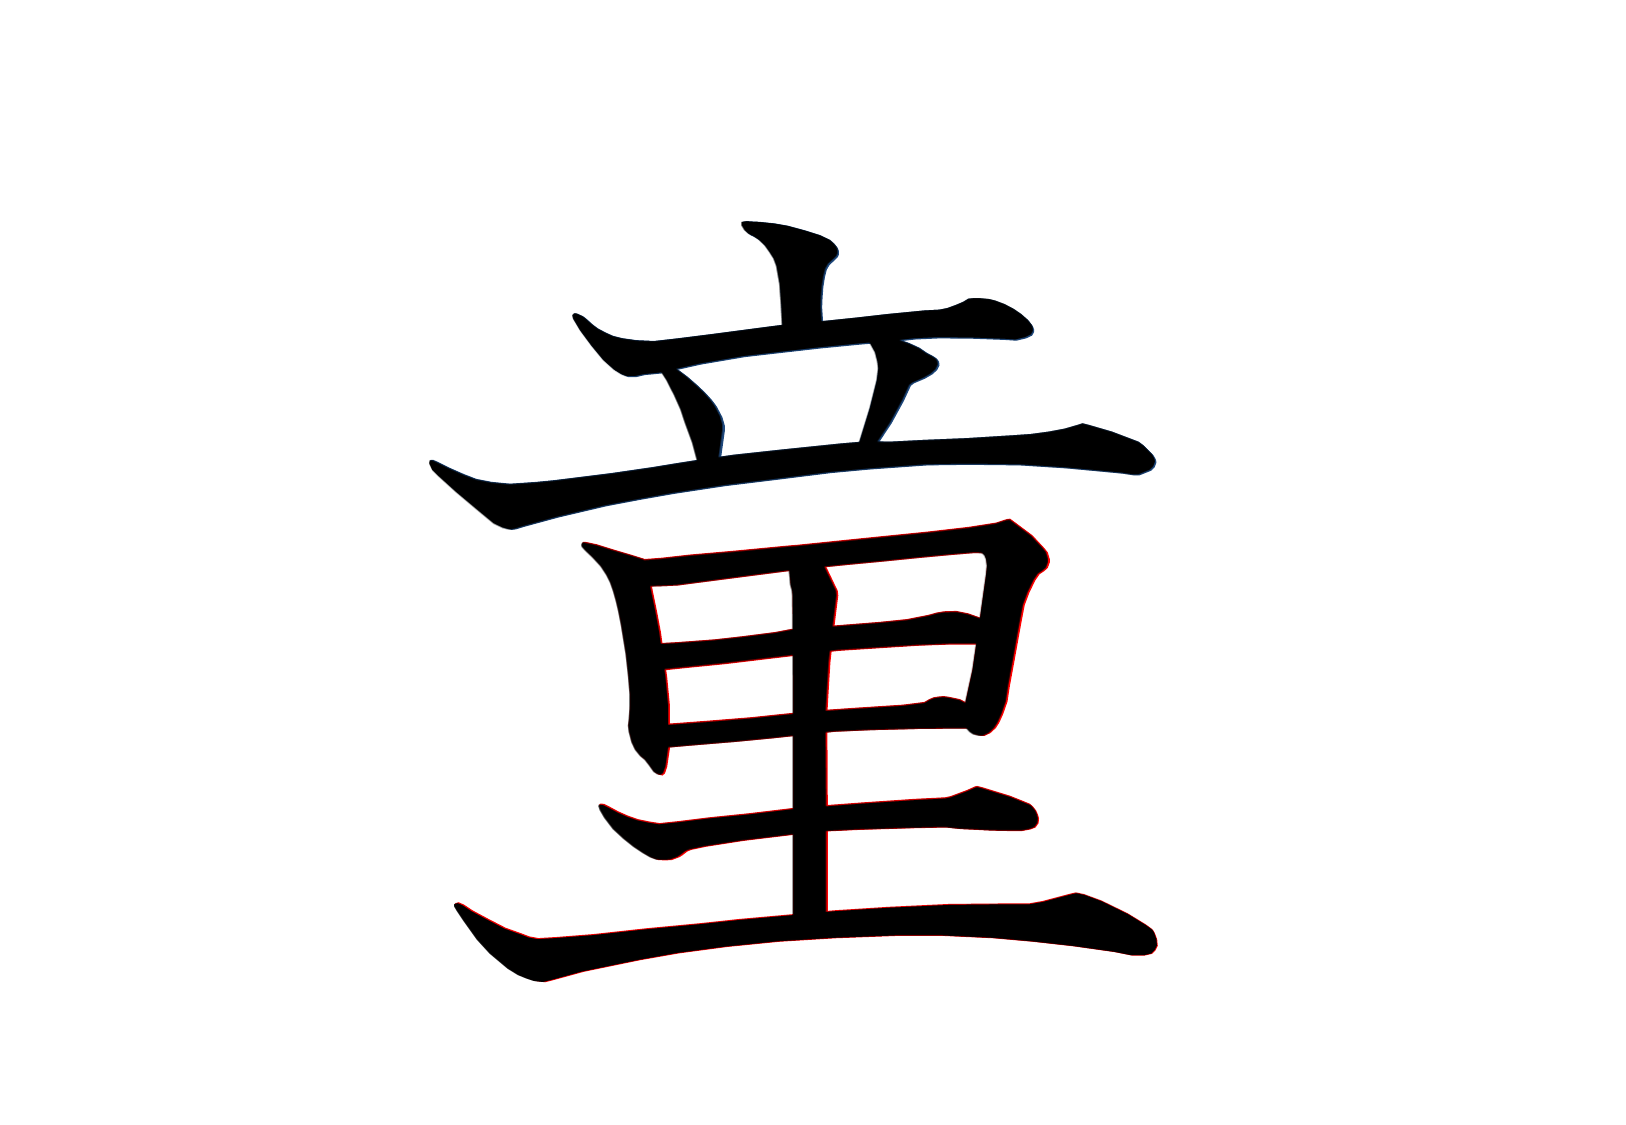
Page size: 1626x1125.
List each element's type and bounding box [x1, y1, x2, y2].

picture [428, 221, 1157, 983]
